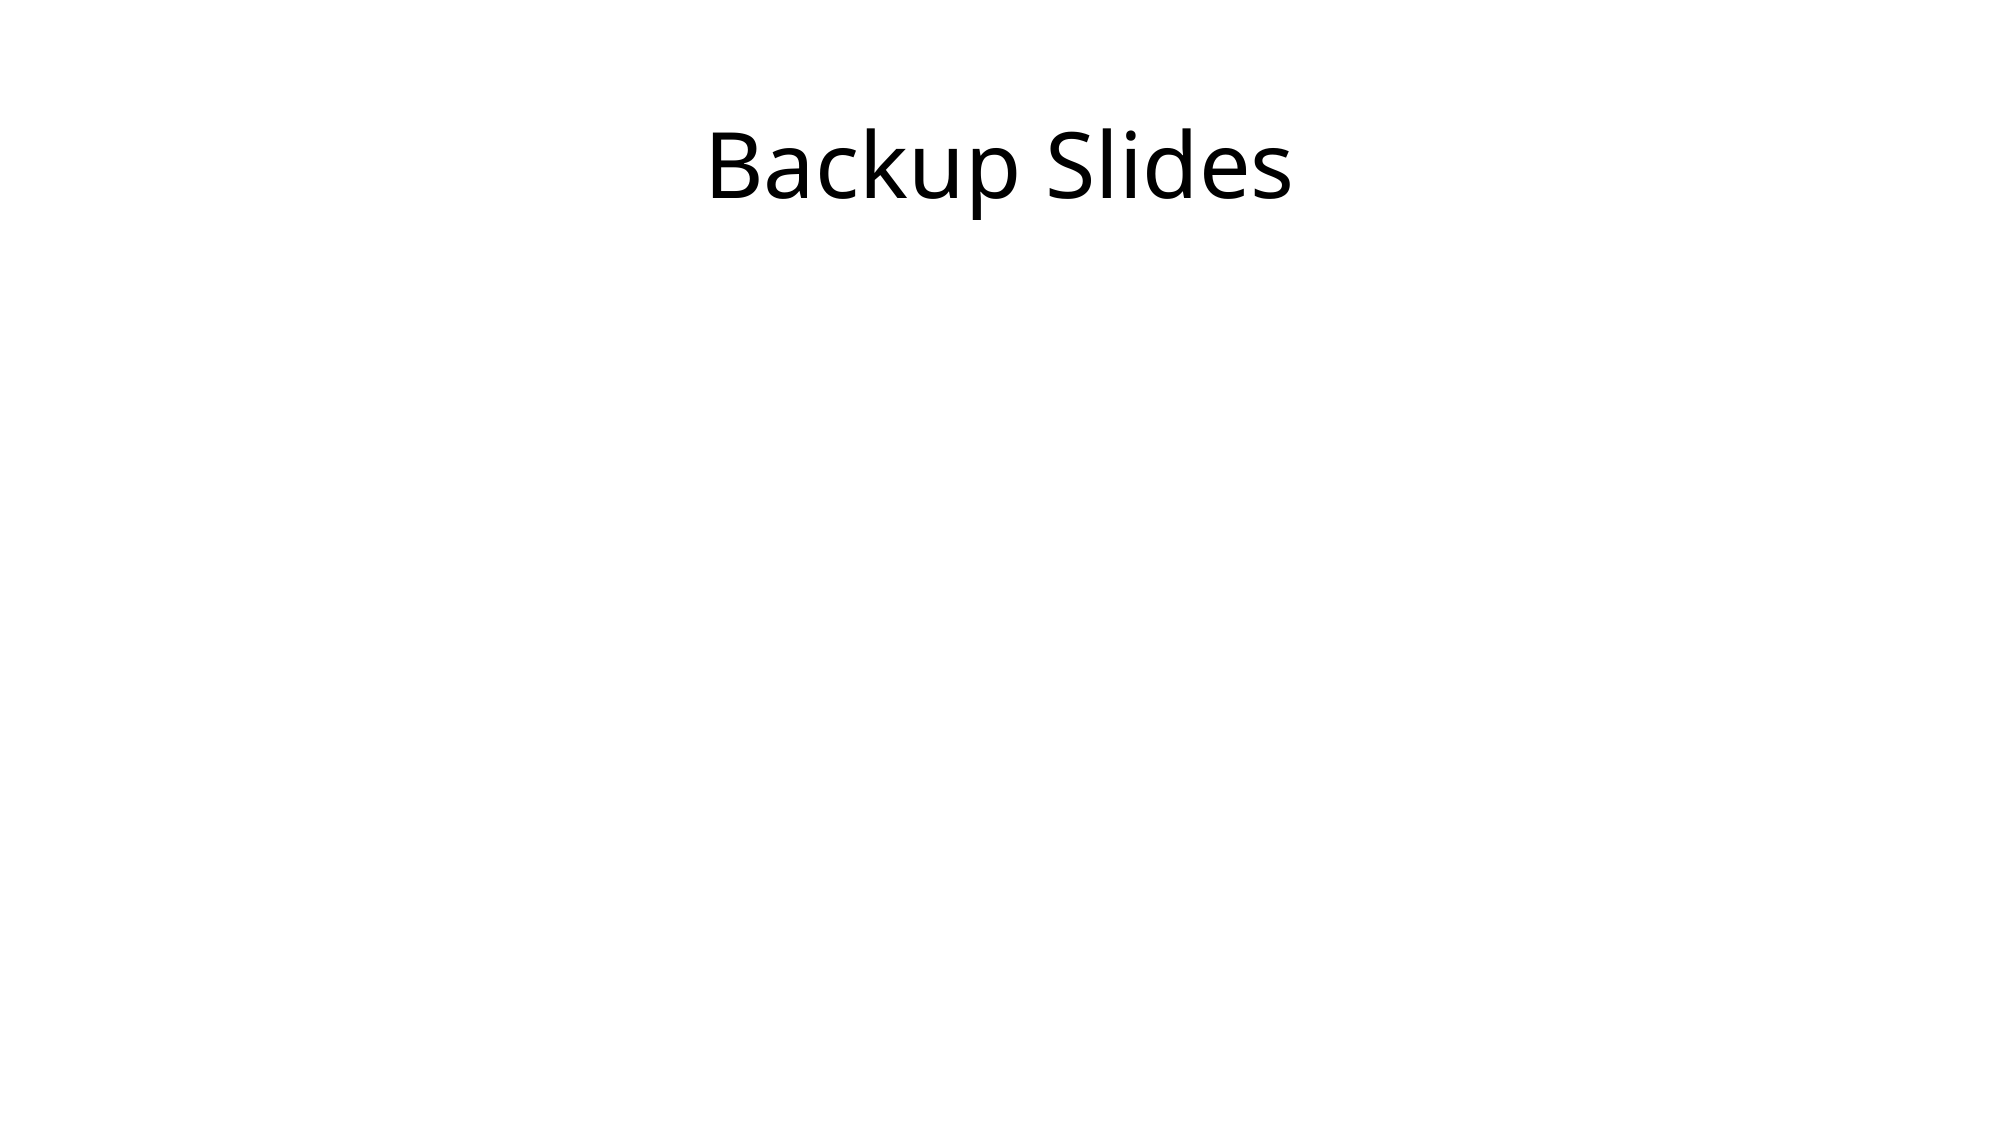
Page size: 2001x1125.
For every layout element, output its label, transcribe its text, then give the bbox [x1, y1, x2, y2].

title Backup Slides [137, 59, 1863, 278]
